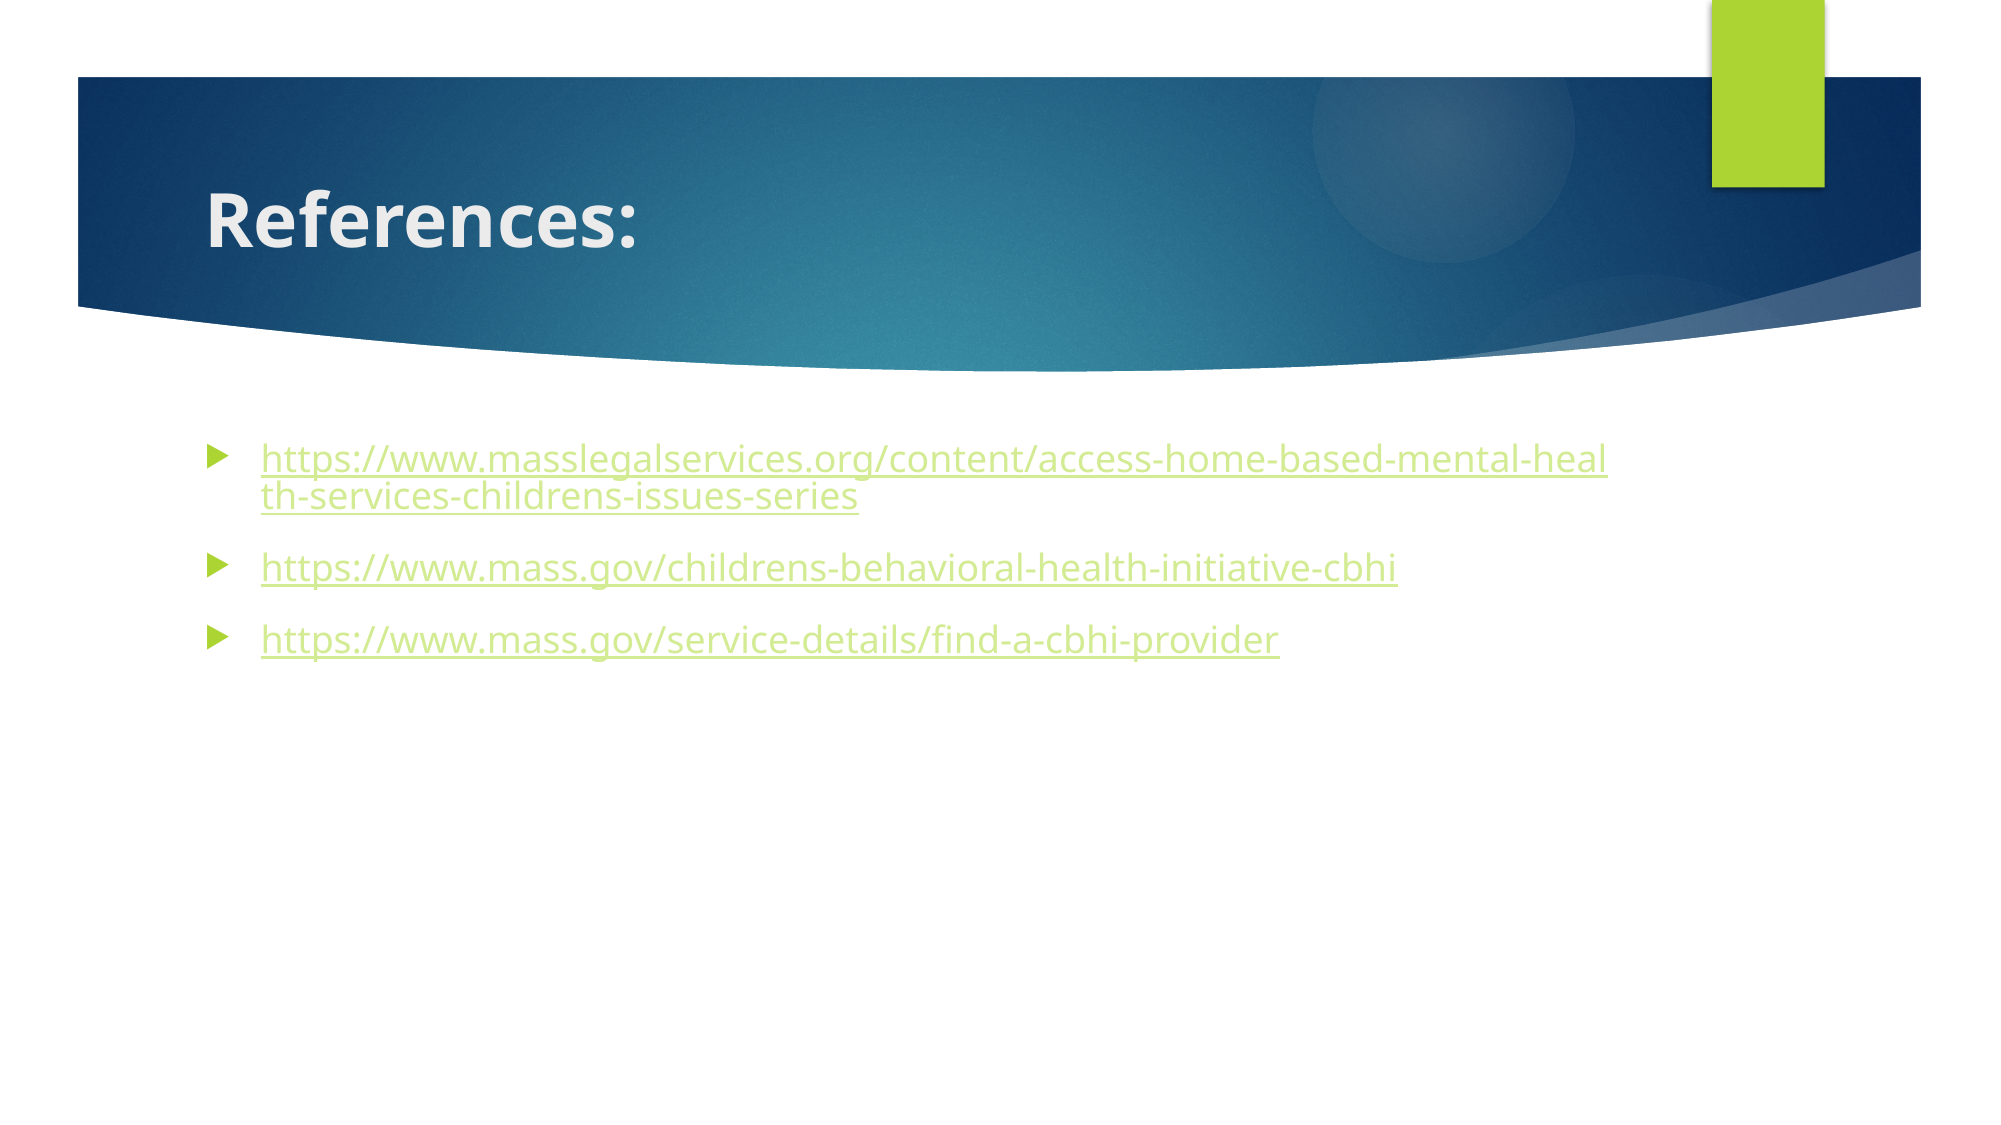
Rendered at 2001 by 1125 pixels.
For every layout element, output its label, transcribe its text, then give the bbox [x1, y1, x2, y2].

list https://www.masslegalservices.org/content/access-home-based-mental-health-services-childrens-issues-series https://www.mass.gov/childrens-behavioral-health-initiative-cbhi https://www.mass.gov/service-details/find-a-cbhi-provider [189, 427, 1627, 988]
title References: [189, 159, 1627, 276]
